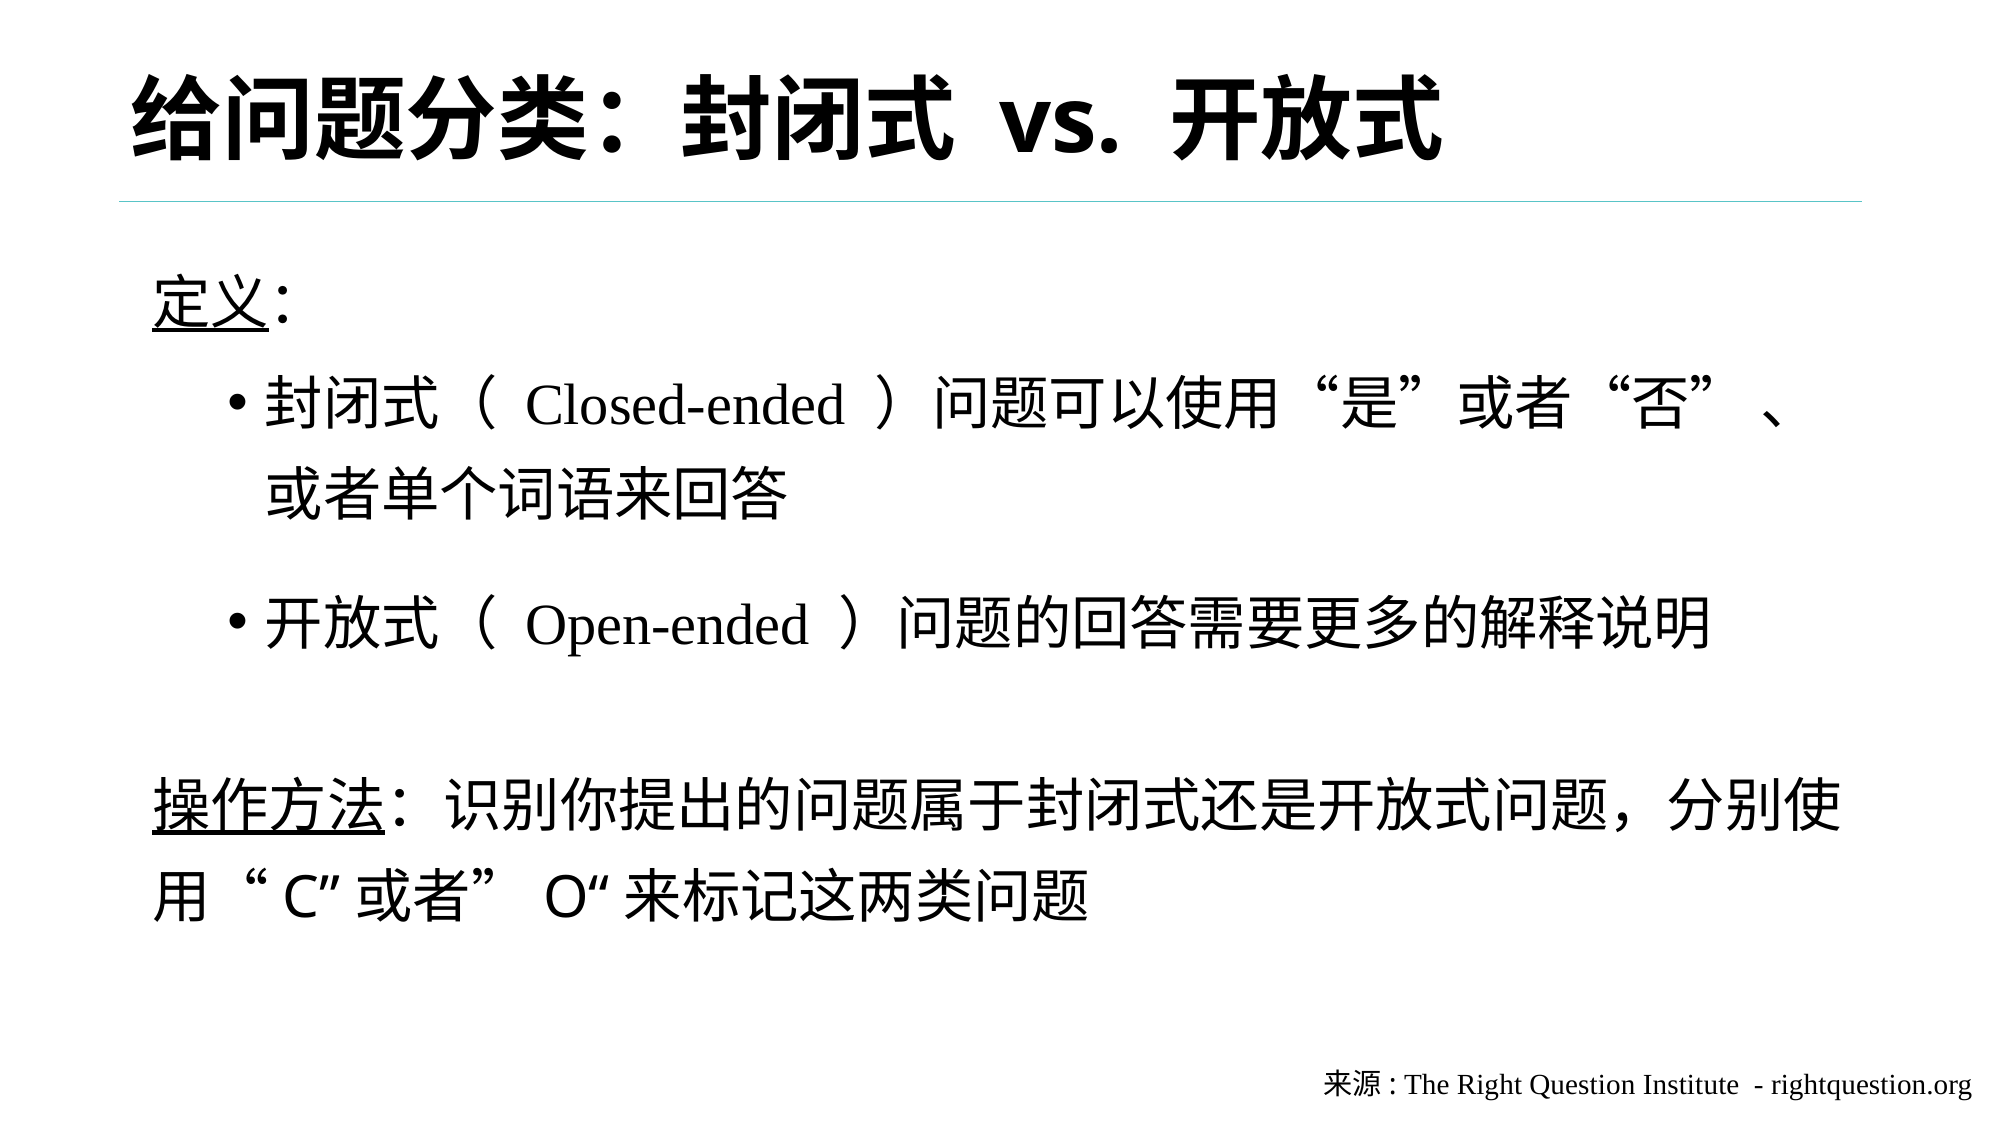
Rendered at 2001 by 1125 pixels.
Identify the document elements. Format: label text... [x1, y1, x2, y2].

list 定义： 封闭式（ Closed-ended ）问题可以使用“是”或者“否” 、或者单个词语来回答 开放式（ Open-ended ）问题的回答需要更多的解释说明 操作方法：识别你提出的问题属于封闭式还是开放式问题，分别使用“C”或者”O“来标记这两类问题 [137, 236, 1863, 841]
title 给问题分类：封闭式 vs. 开放式 [115, 41, 1841, 204]
